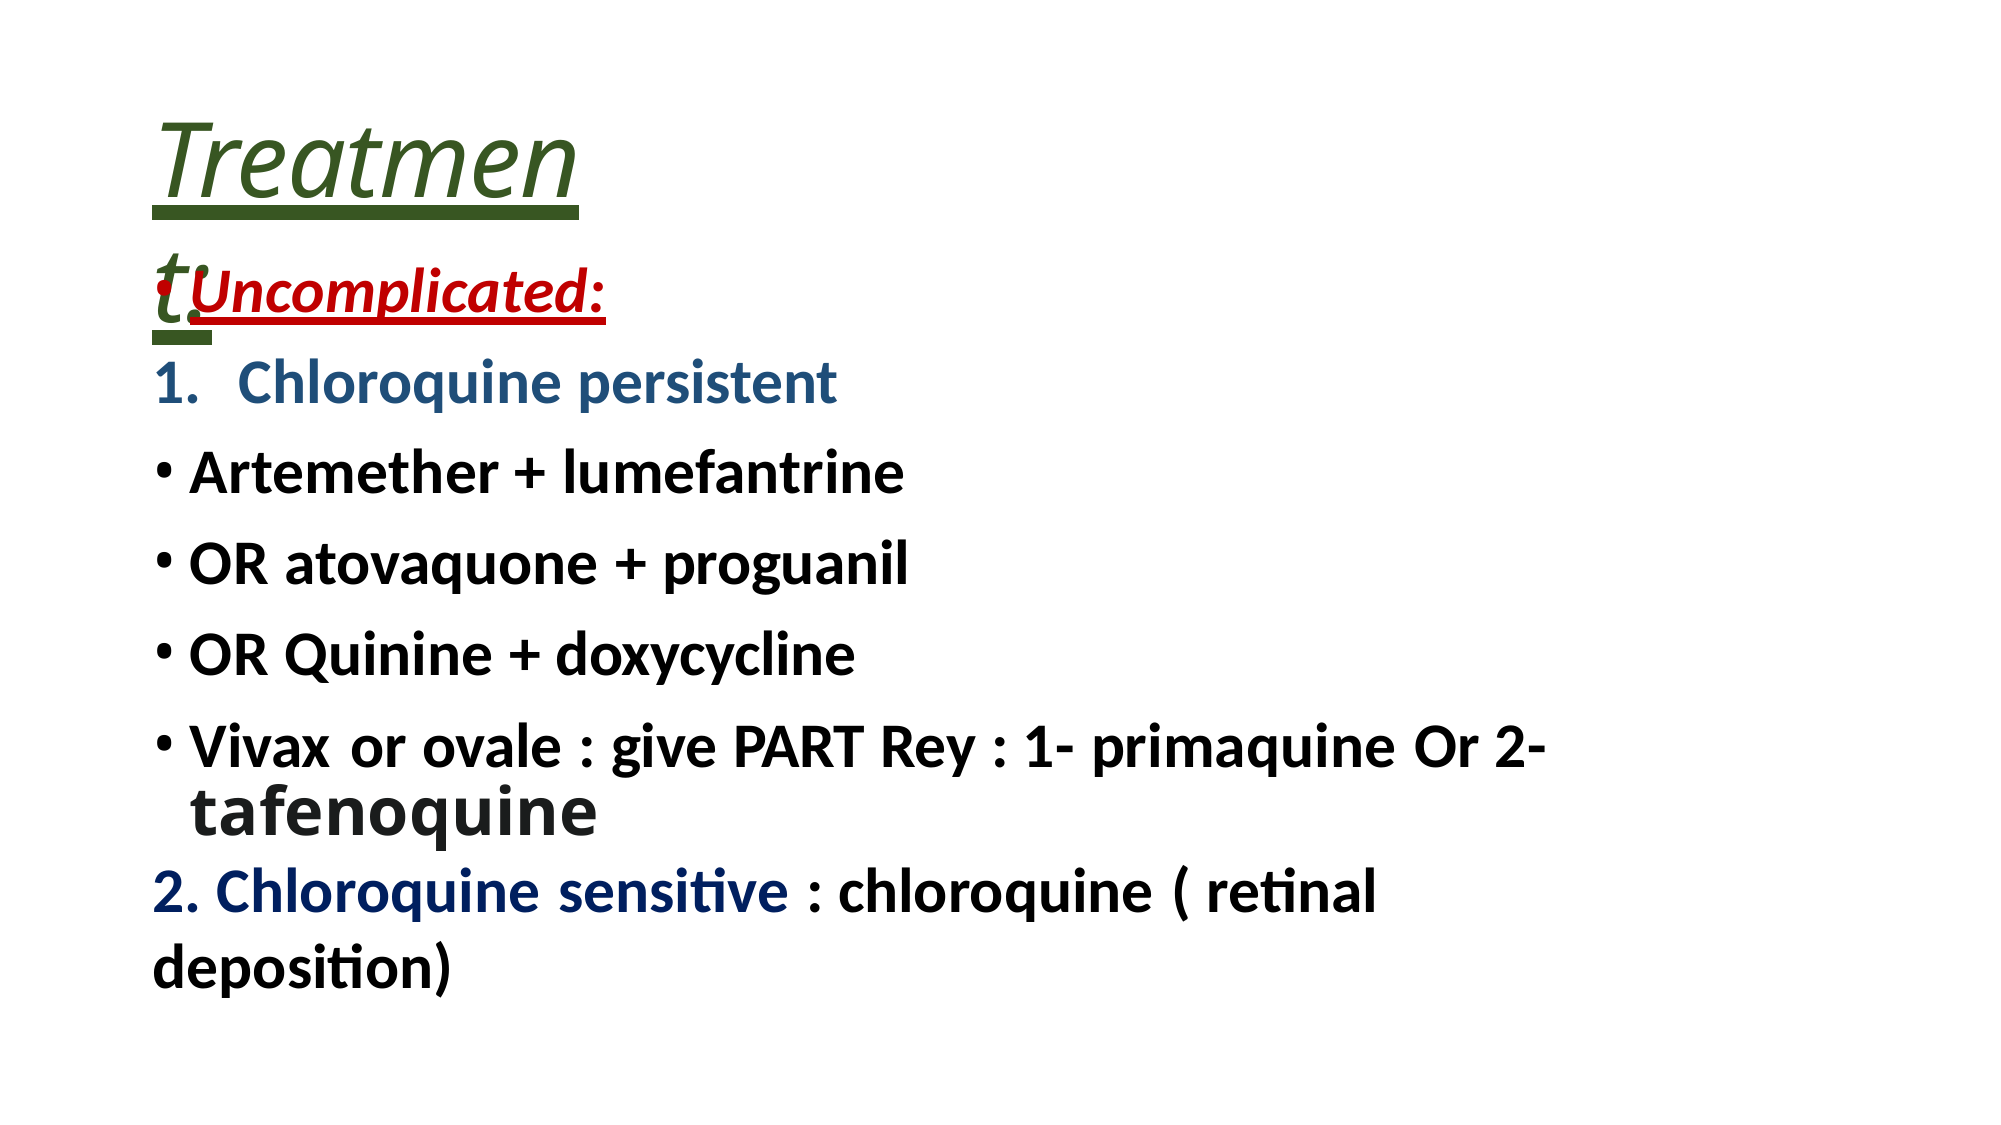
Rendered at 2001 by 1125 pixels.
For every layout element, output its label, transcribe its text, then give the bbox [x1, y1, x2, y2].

text_box Uncomplicated: 1. Chloroquine persistent Artemether + lumefantrine OR atovaquone + proguanil OR Quinine + doxycycline Vivax or ovale : give PART Rey : 1- primaquine Or 2- tafenoquine 2. Chloroquine sensitive : chloroquine ( retinal deposition) [150, 232, 1708, 1002]
title Treatment: [150, 90, 611, 232]
